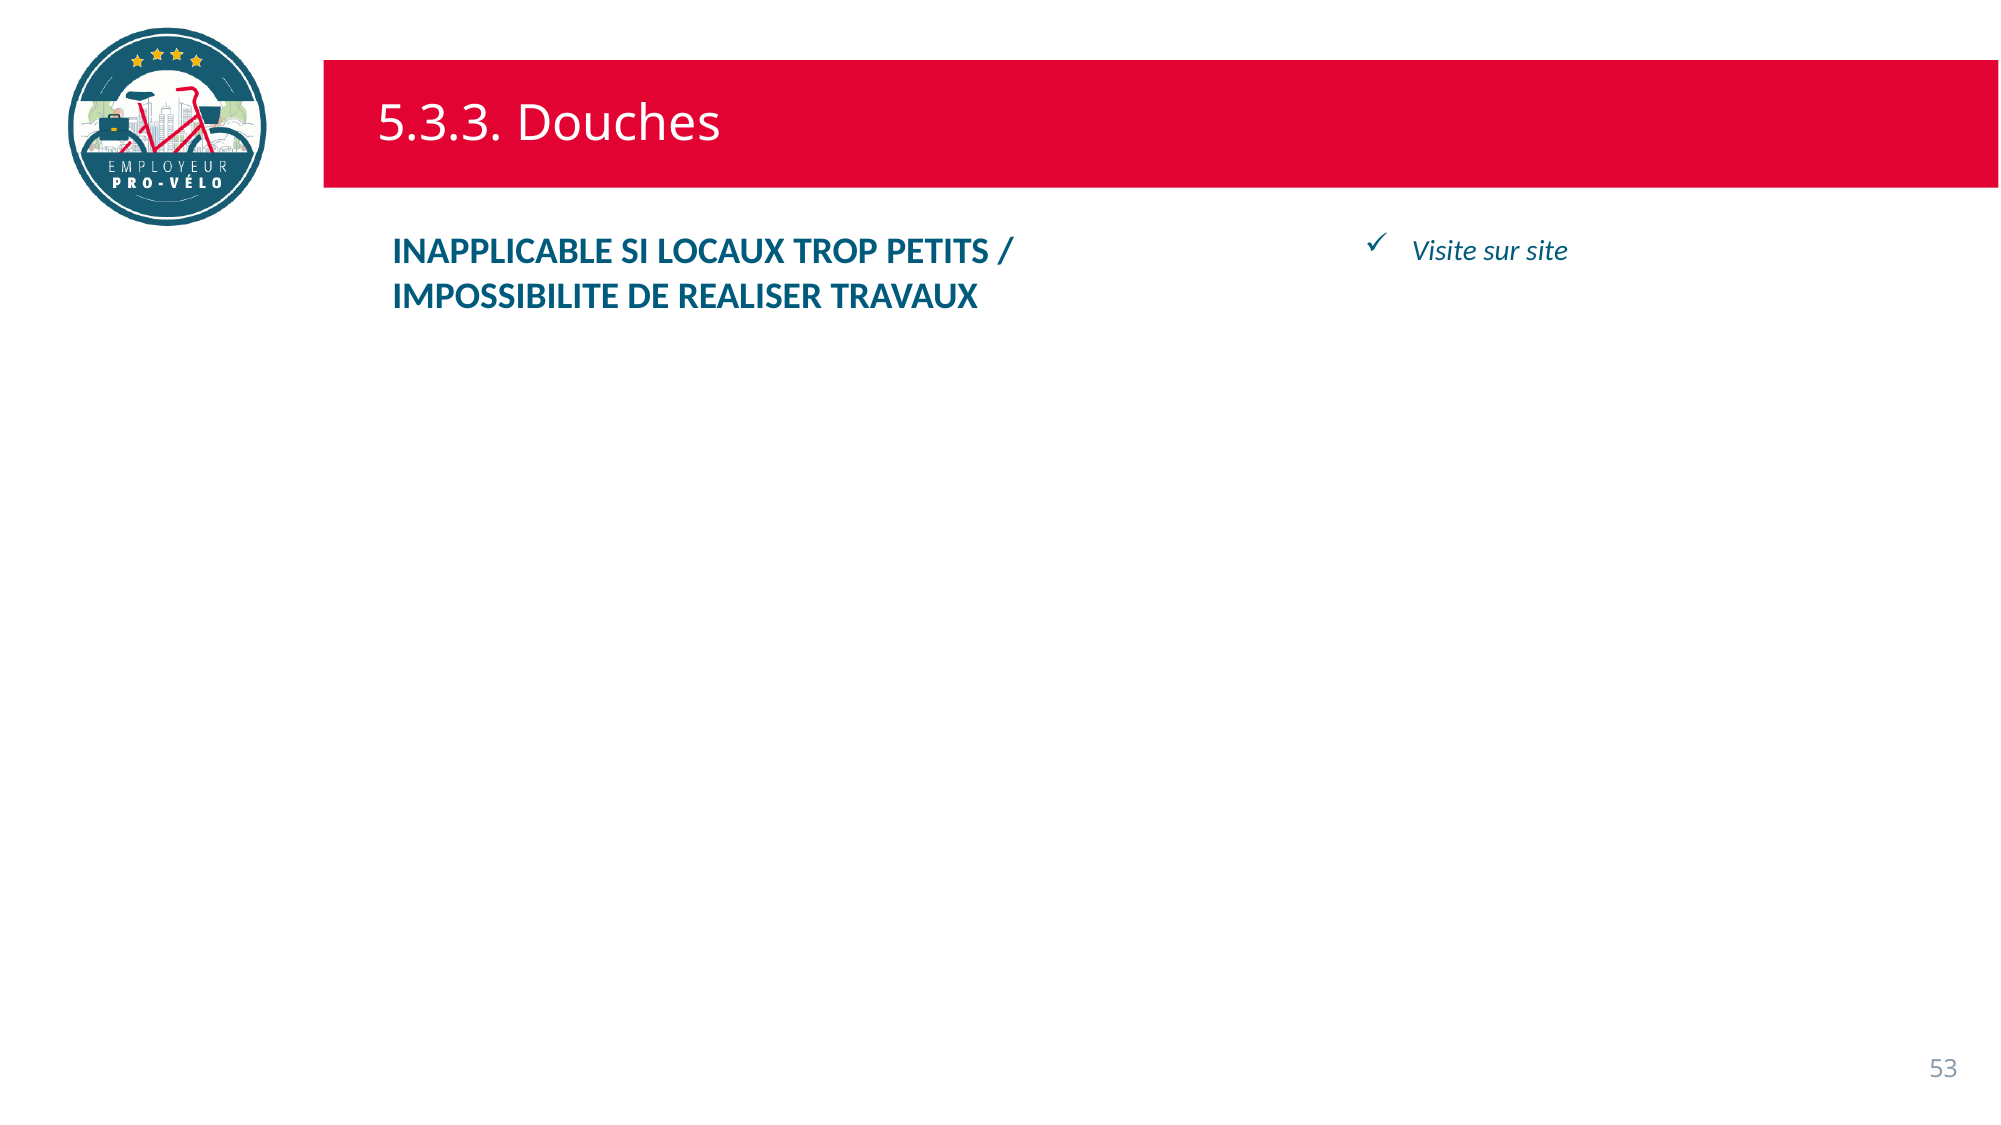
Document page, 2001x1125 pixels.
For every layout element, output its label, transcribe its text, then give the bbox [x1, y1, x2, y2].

text_box Visite sur site [1350, 223, 2000, 274]
picture [58, 18, 275, 235]
text_box INAPPLICABLE SI LOCAUX TROP PETITS / IMPOSSIBILITE DE REALISER TRAVAUX [377, 218, 1149, 324]
title 5.3.3. Douches [362, 61, 1955, 188]
slide_number 53 [1522, 1039, 1973, 1100]
